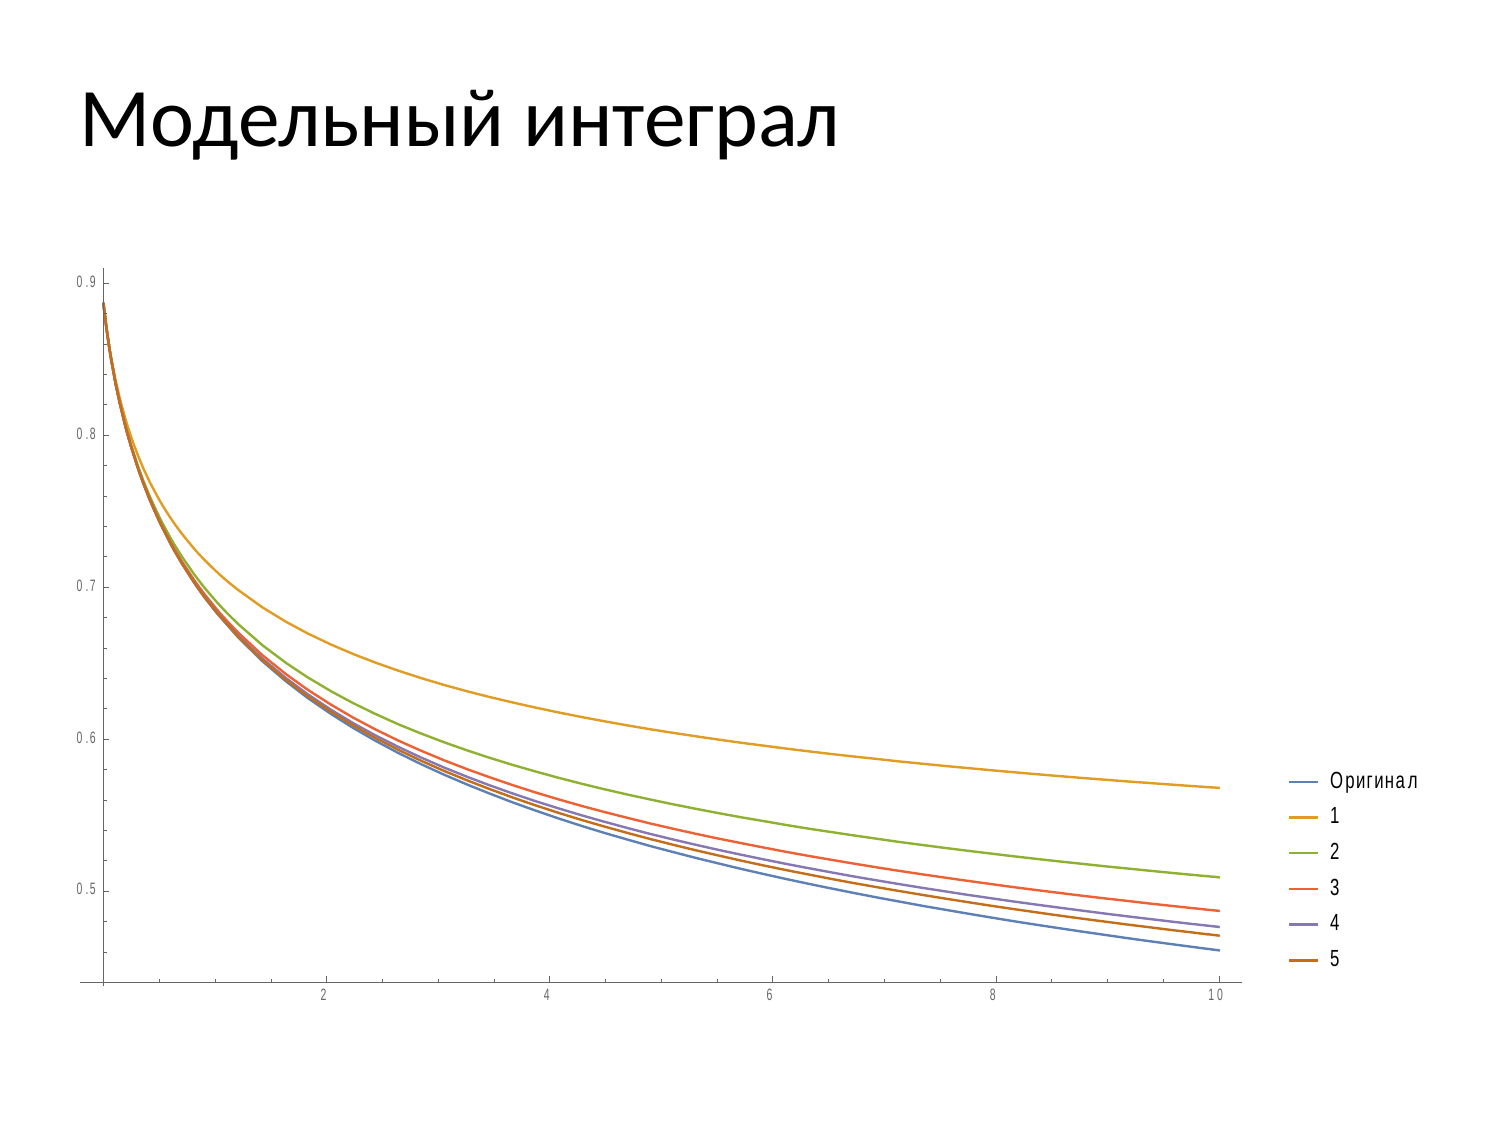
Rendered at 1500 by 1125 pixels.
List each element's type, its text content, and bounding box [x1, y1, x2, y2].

text_box Модельный интеграл [64, 54, 1415, 173]
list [76, 266, 1246, 1010]
picture [1281, 762, 1427, 984]
